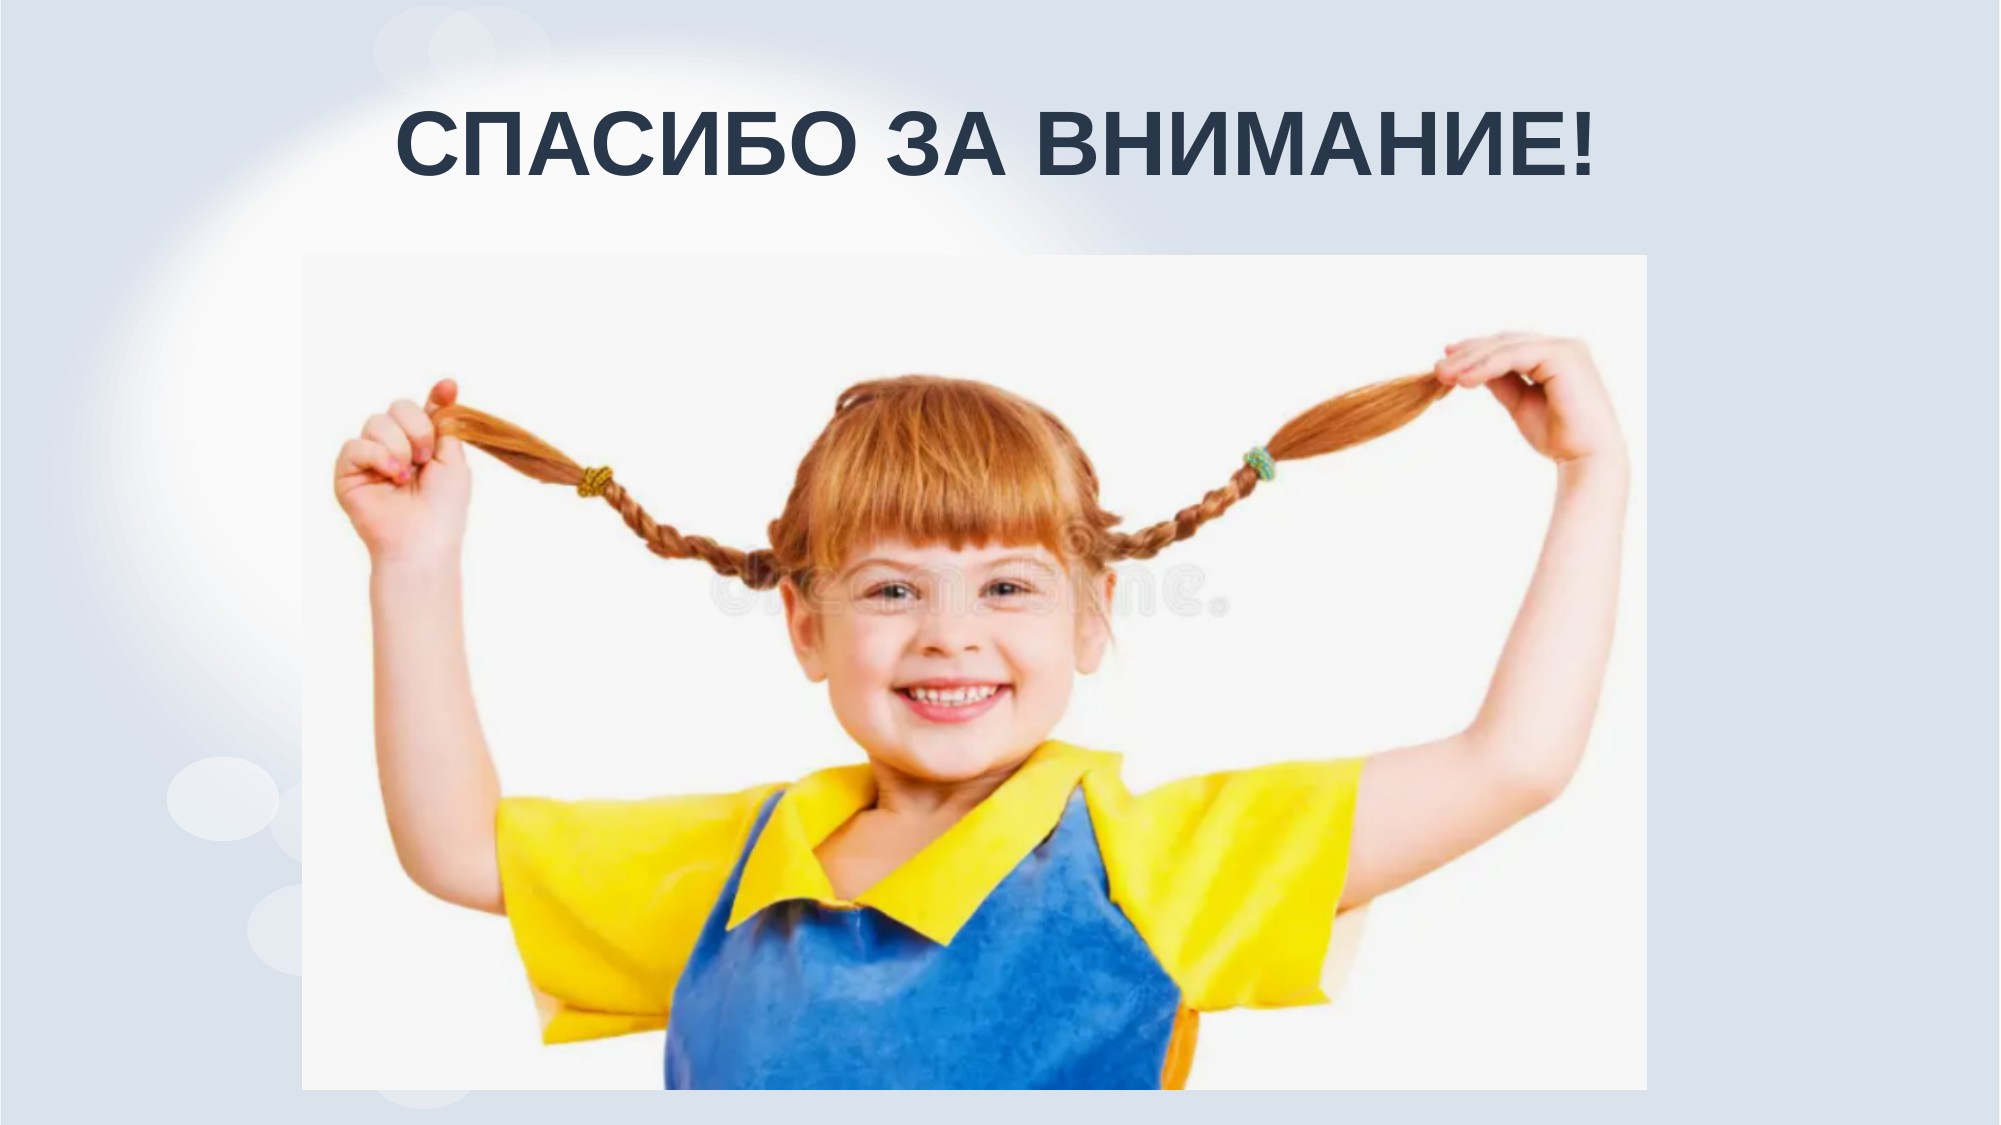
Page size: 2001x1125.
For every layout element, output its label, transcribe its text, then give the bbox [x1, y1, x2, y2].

title СПАСИБО ЗА ВНИМАНИЕ! [129, 45, 1867, 233]
picture [302, 254, 1647, 1090]
